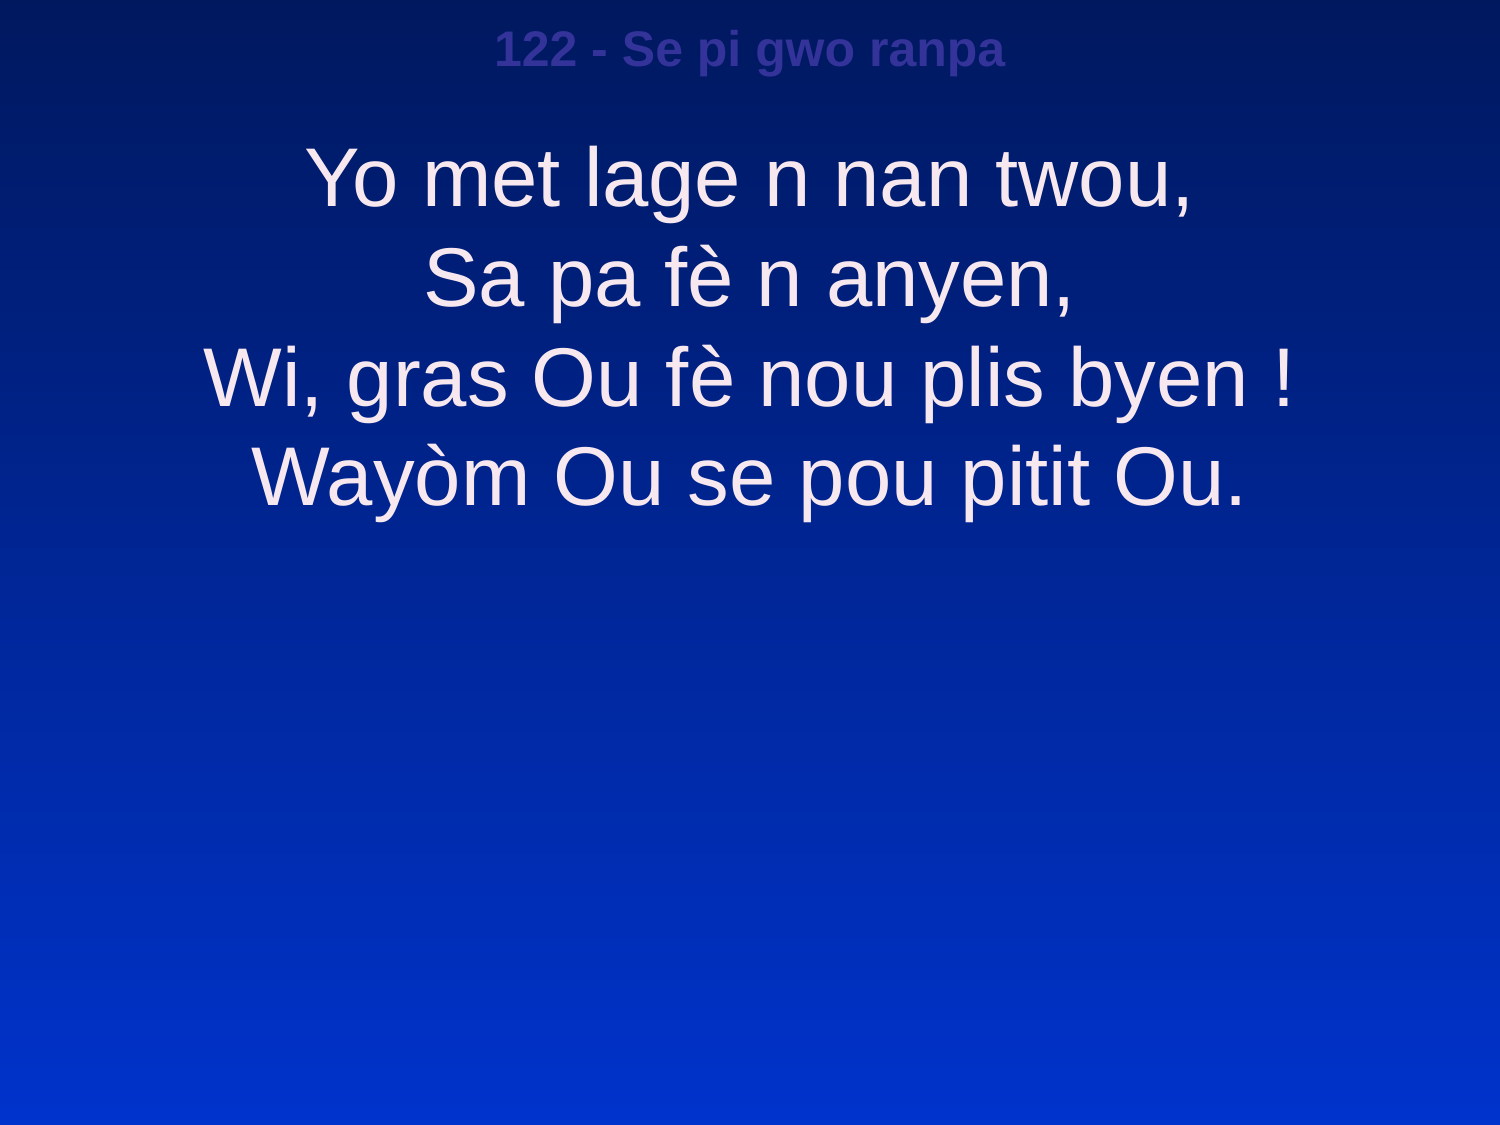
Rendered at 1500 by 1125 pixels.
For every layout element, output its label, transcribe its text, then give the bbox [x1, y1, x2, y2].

text_box Yo met lage n nan twou, Sa pa fè n anyen, Wi, gras Ou fè nou plis byen ! Wayòm Ou se pou pitit Ou. [79, 115, 1421, 530]
text_box 122 - Se pi gwo ranpa [0, 9, 1500, 79]
